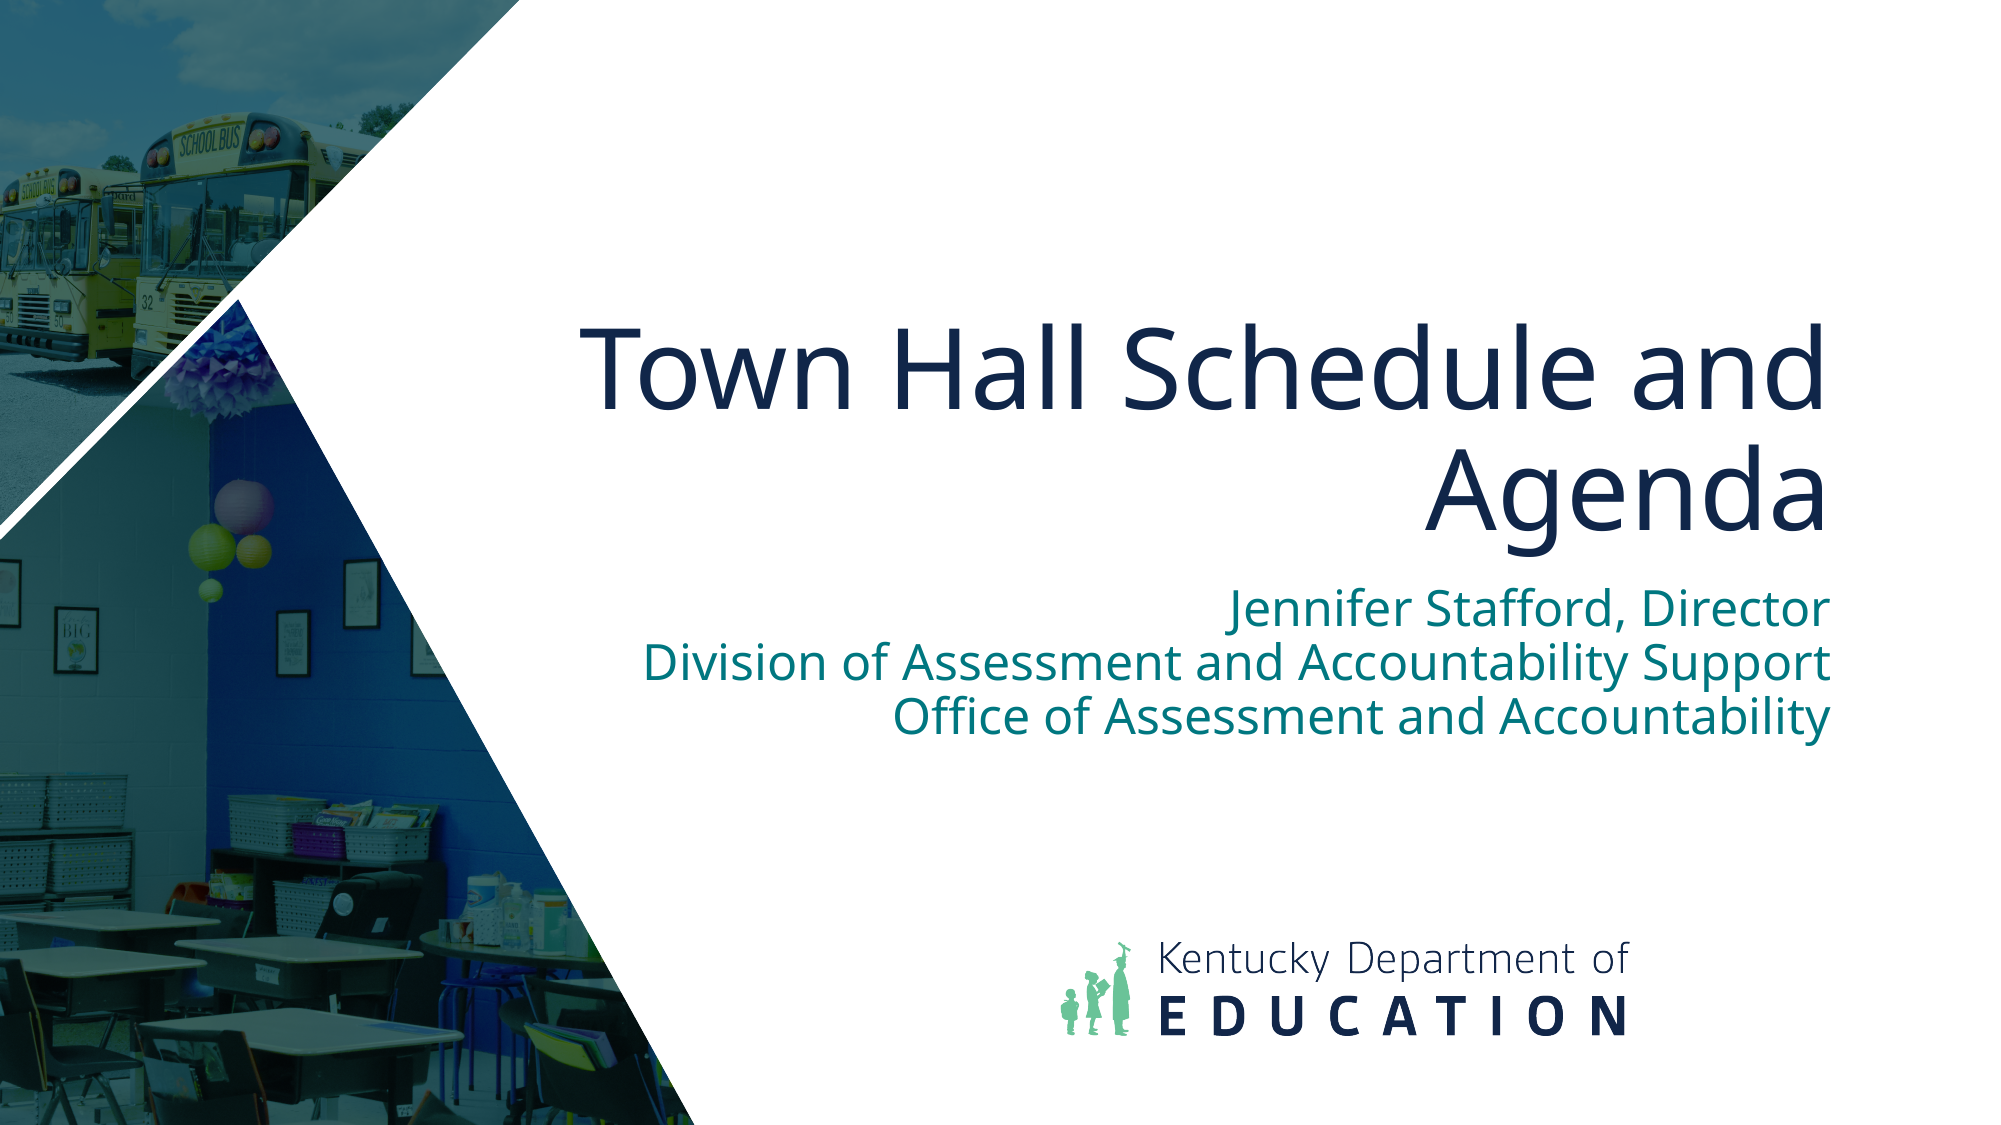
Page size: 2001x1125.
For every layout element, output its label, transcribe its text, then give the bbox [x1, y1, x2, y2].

title Town Hall Schedule and Agenda [346, 254, 1847, 563]
picture [0, 0, 2001, 1125]
subtitle Jennifer Stafford, Director Division of Assessment and Accountability Support Office of Assessment and Accountability [346, 576, 1847, 848]
